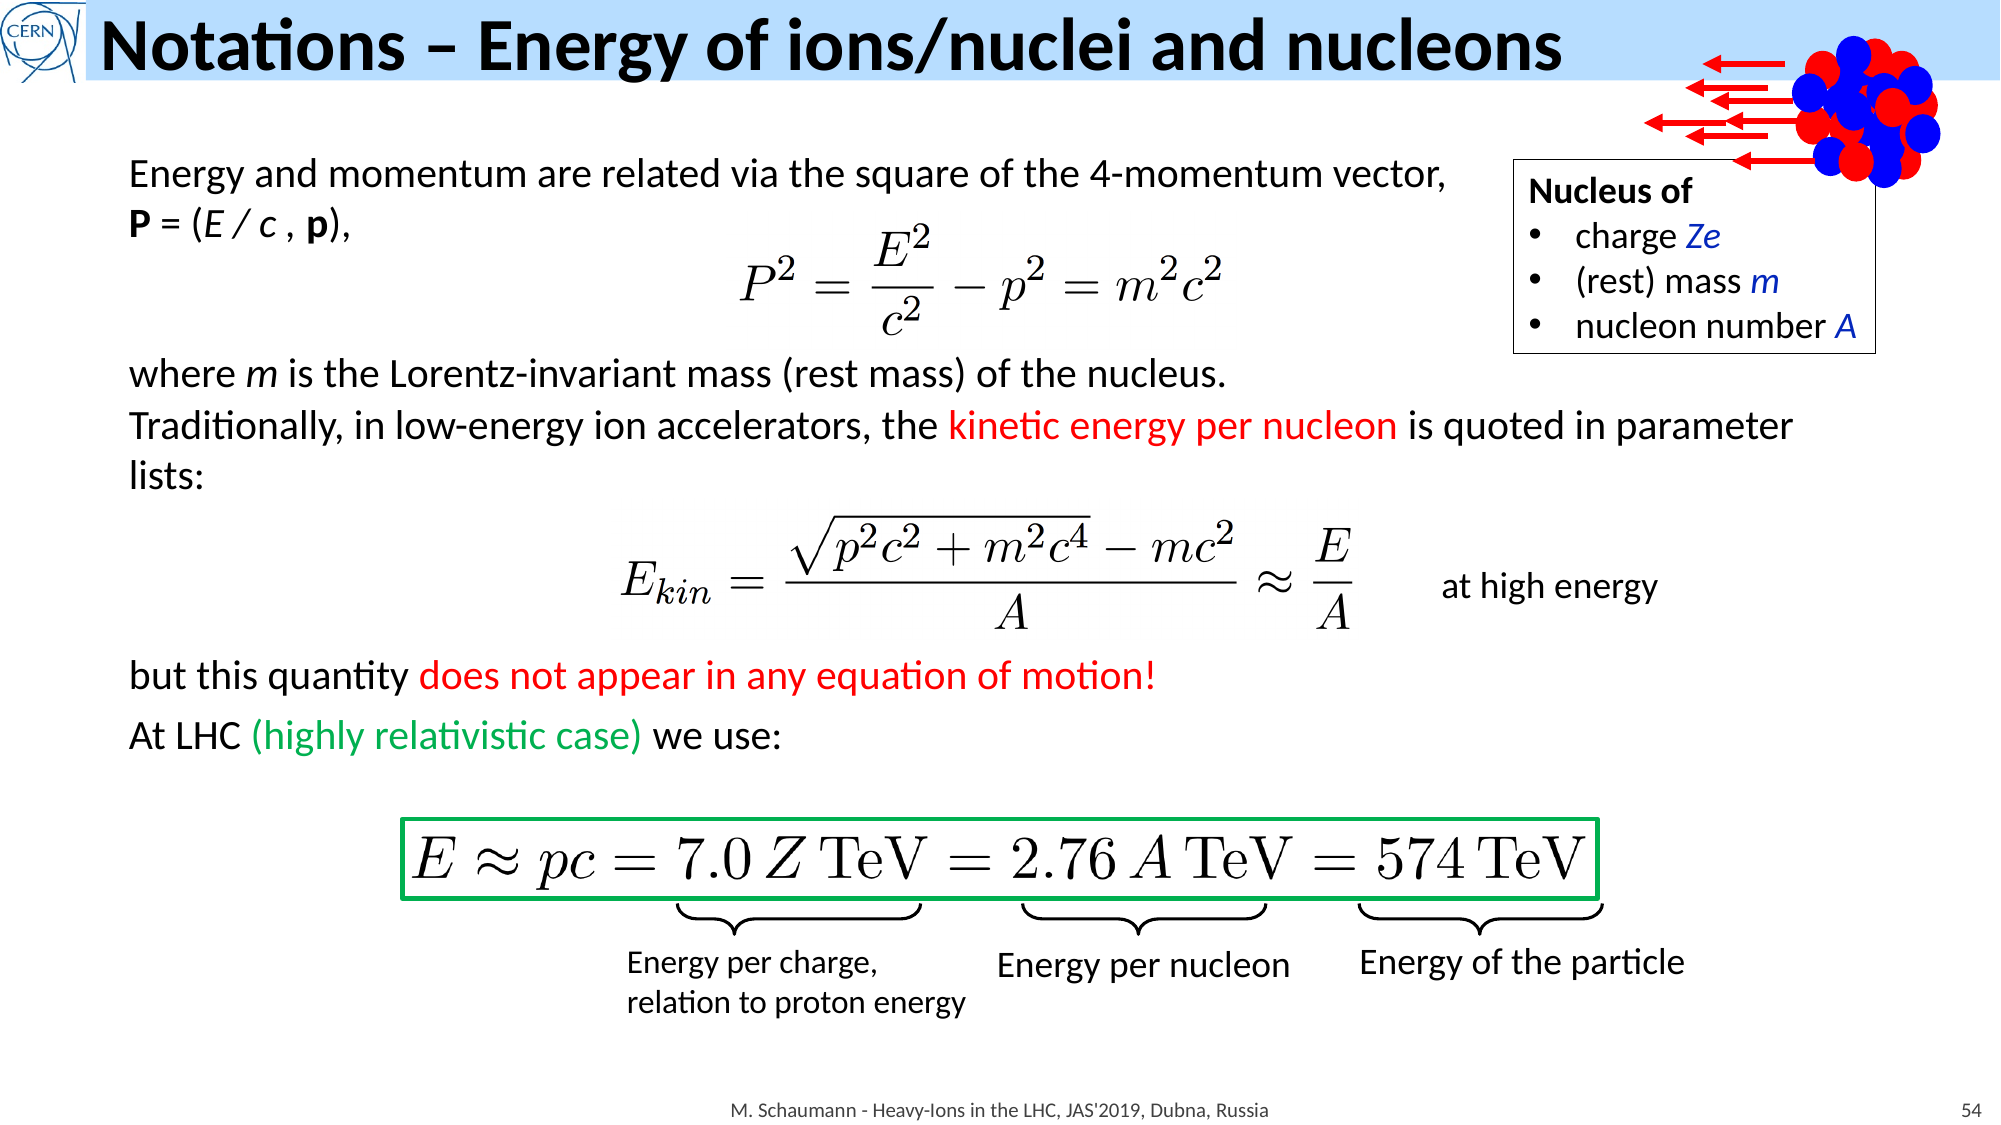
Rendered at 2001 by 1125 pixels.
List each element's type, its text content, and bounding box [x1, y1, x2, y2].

slide_number 54 [1832, 1089, 1997, 1121]
picture [726, 211, 1237, 351]
text_box Energy per charge, relation to proton energy [612, 932, 982, 1028]
text_box At LHC (highly relativistic case) we use: [114, 700, 1792, 766]
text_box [1643, 37, 1939, 187]
text_box Nucleus of charge Ze (rest) mass m nucleon number A [1513, 159, 1876, 354]
text_box at high energy [1426, 553, 1674, 614]
text_box [676, 904, 922, 936]
text_box Energy of the particle [1344, 929, 1701, 990]
text_box Traditionally, in low-energy ion accelerators, the kinetic energy per nucleon is quoted in parameter lists: but this quantity does not appear in any equation of motion! [114, 390, 1875, 756]
title Notations – Energy of ions/nuclei and nucleons [85, 0, 2000, 81]
footer M. Schaumann - Heavy-Ions in the LHC, JAS'2019, Dubna, Russia [425, 1089, 1575, 1122]
text_box [1358, 903, 1604, 936]
picture [0, 2, 86, 83]
picture [404, 821, 1596, 897]
picture [611, 498, 1360, 640]
text_box Energy and momentum are related via the square of the 4-momentum vector, P = (E / c , p), where m is the Lorentz-invariant mass (rest mass) of the nucleus. [114, 138, 1544, 404]
text_box [1021, 904, 1267, 936]
text_box Energy per nucleon [982, 932, 1307, 992]
